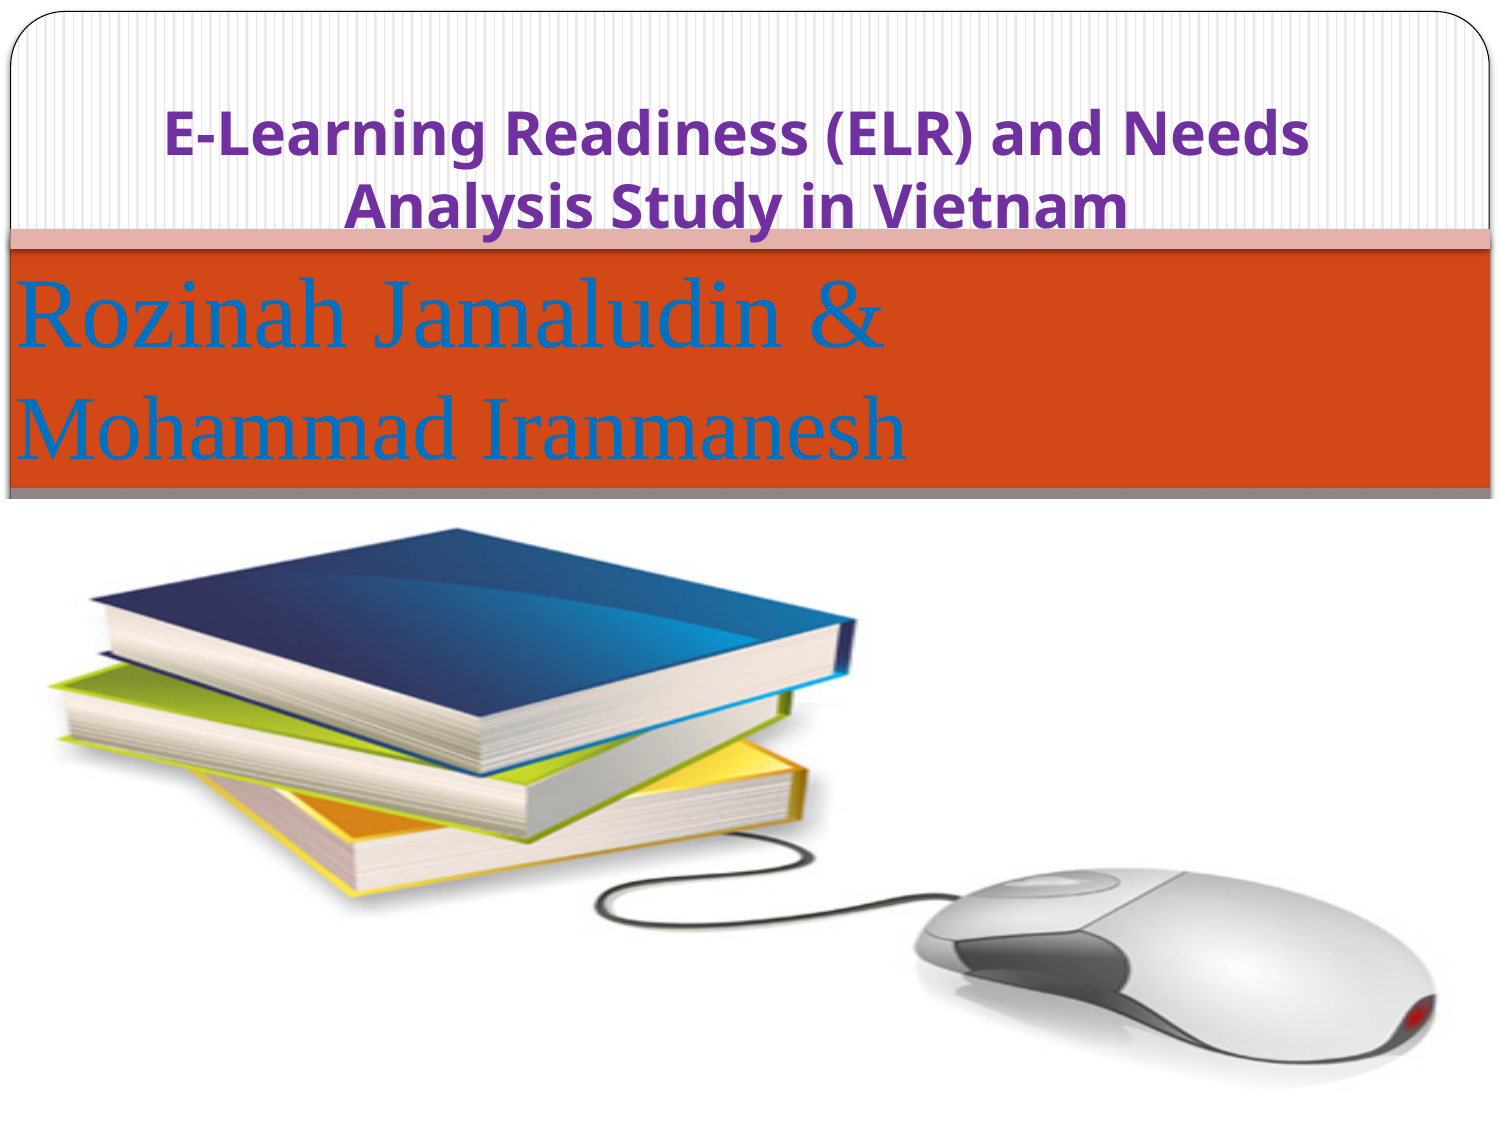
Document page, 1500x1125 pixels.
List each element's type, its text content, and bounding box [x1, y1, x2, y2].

title E-Learning Readiness (ELR) and Needs Analysis Study in Vietnam [99, 87, 1375, 239]
text_box Rozinah Jamaludin & Mohammad Iranmanesh [0, 239, 1445, 485]
picture [0, 499, 1500, 1125]
